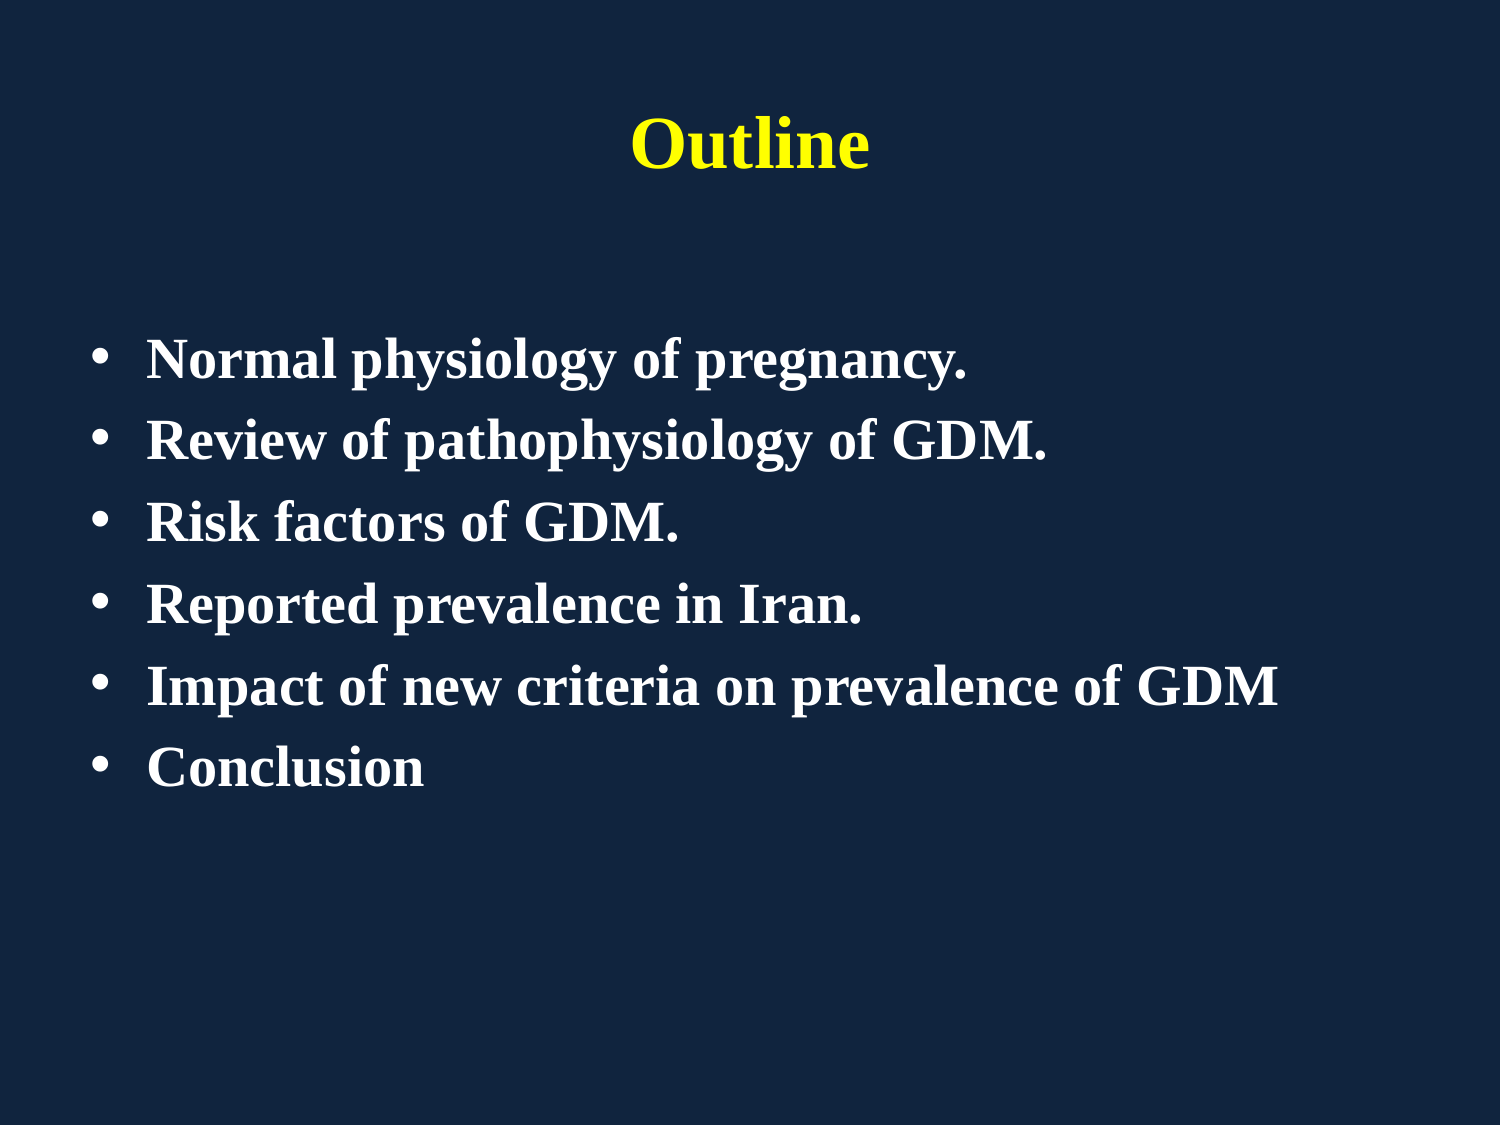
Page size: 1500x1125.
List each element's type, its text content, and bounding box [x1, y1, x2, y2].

title Outline [75, 45, 1425, 233]
list Normal physiology of pregnancy. Review of pathophysiology of GDM. Risk factors of GDM. Reported prevalence in Iran. Impact of new criteria on prevalence of GDM Conclusion [75, 312, 1425, 1055]
